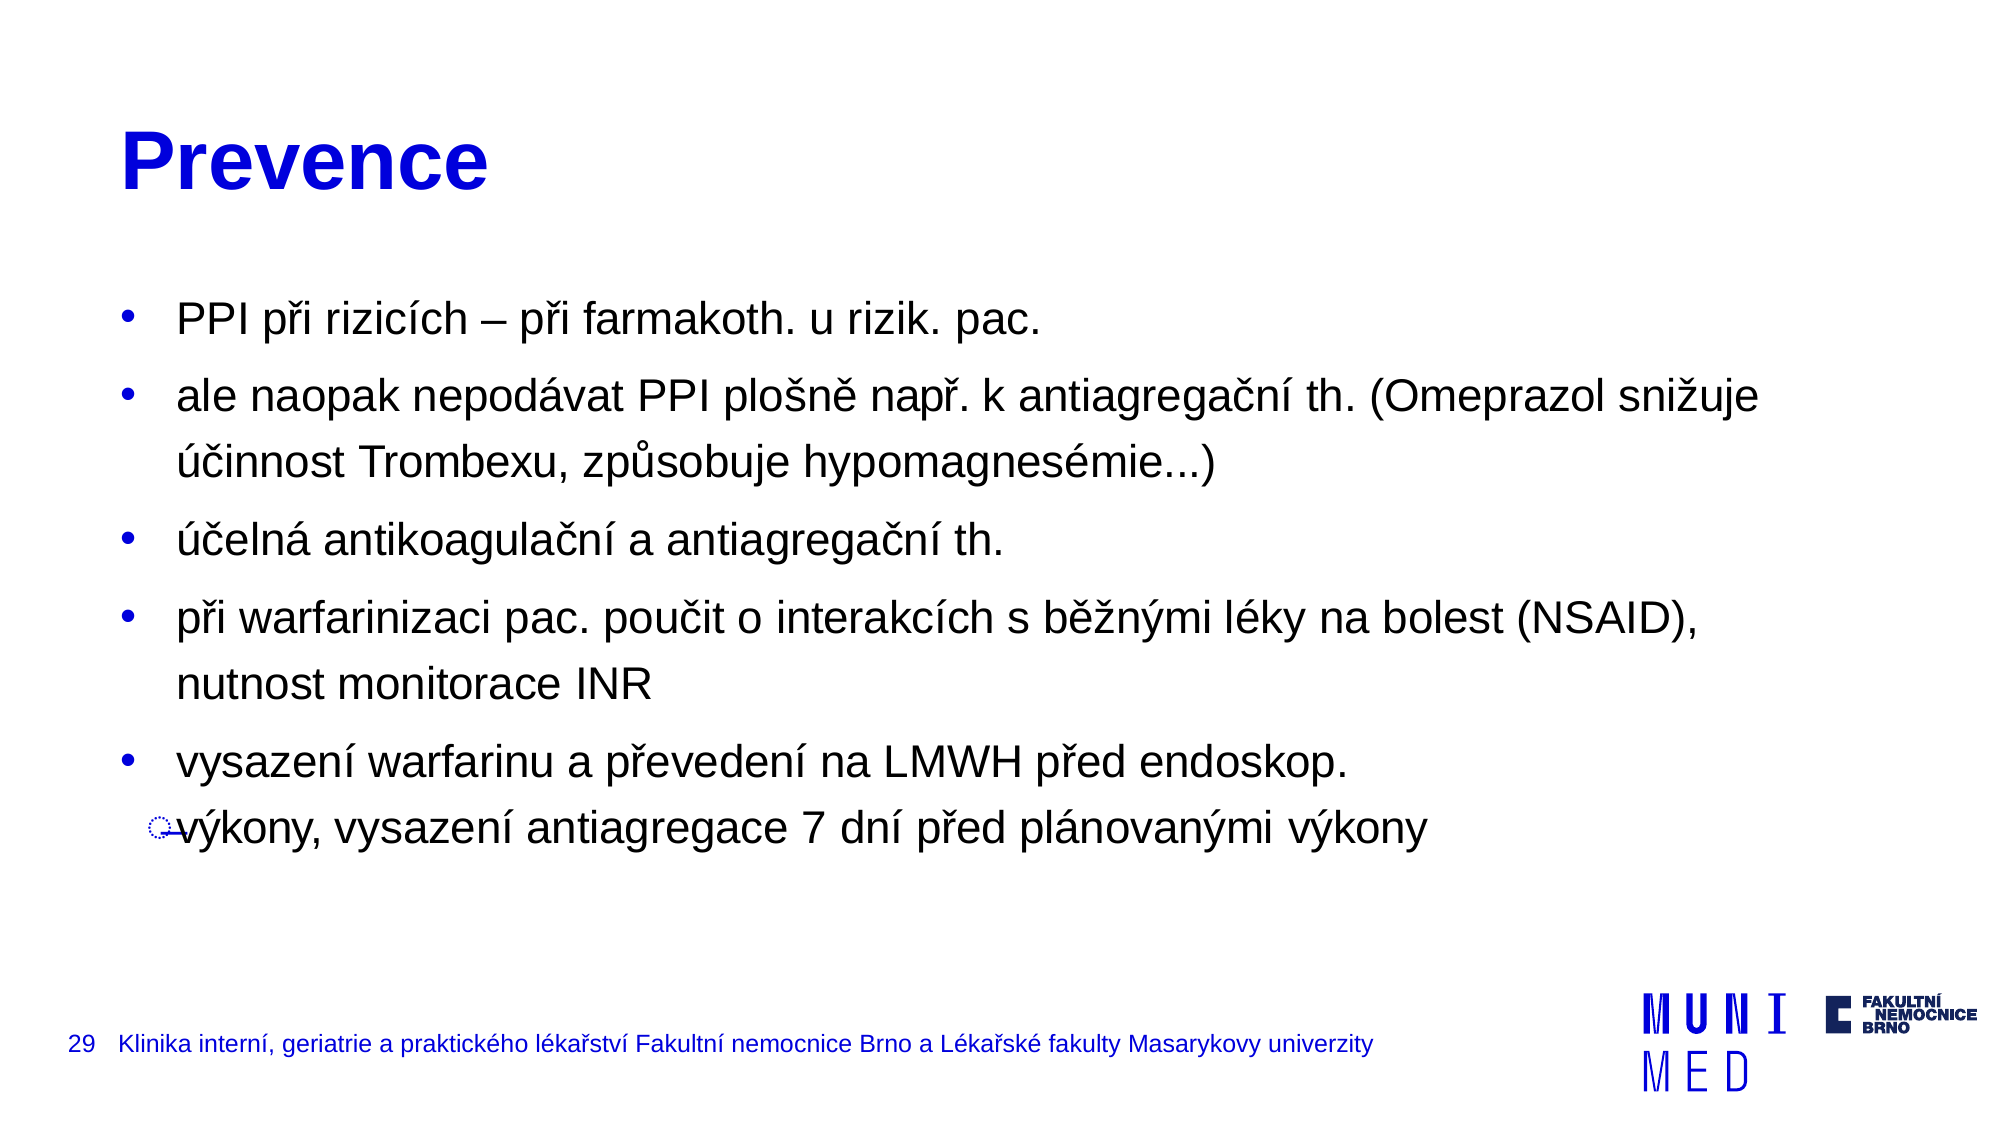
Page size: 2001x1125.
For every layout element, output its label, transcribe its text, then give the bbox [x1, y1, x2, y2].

slide_number 29 [67, 1021, 110, 1063]
list PPI při rizicích – při farmakoth. u rizik. pac. ale naopak nepodávat PPI plošně např. k antiagregační th. (Omeprazol snižuje účinnost Trombexu, způsobuje hypomagnesémie...) účelná antikoagulační a antiagregační th. při warfarinizaci pac. poučit o interakcích s běžnými léky na bolest (NSAID), nutnost monitorace INR vysazení warfarinu a převedení na LMWH před endoskop. výkony, vysazení antiagregace 7 dní před plánovanými výkony [118, 277, 1883, 957]
title Prevence [118, 60, 1883, 251]
footer Klinika interní, geriatrie a praktického lékařství Fakultní nemocnice Brno a Lékařské fakulty Masarykovy univerzity [118, 1021, 1418, 1063]
